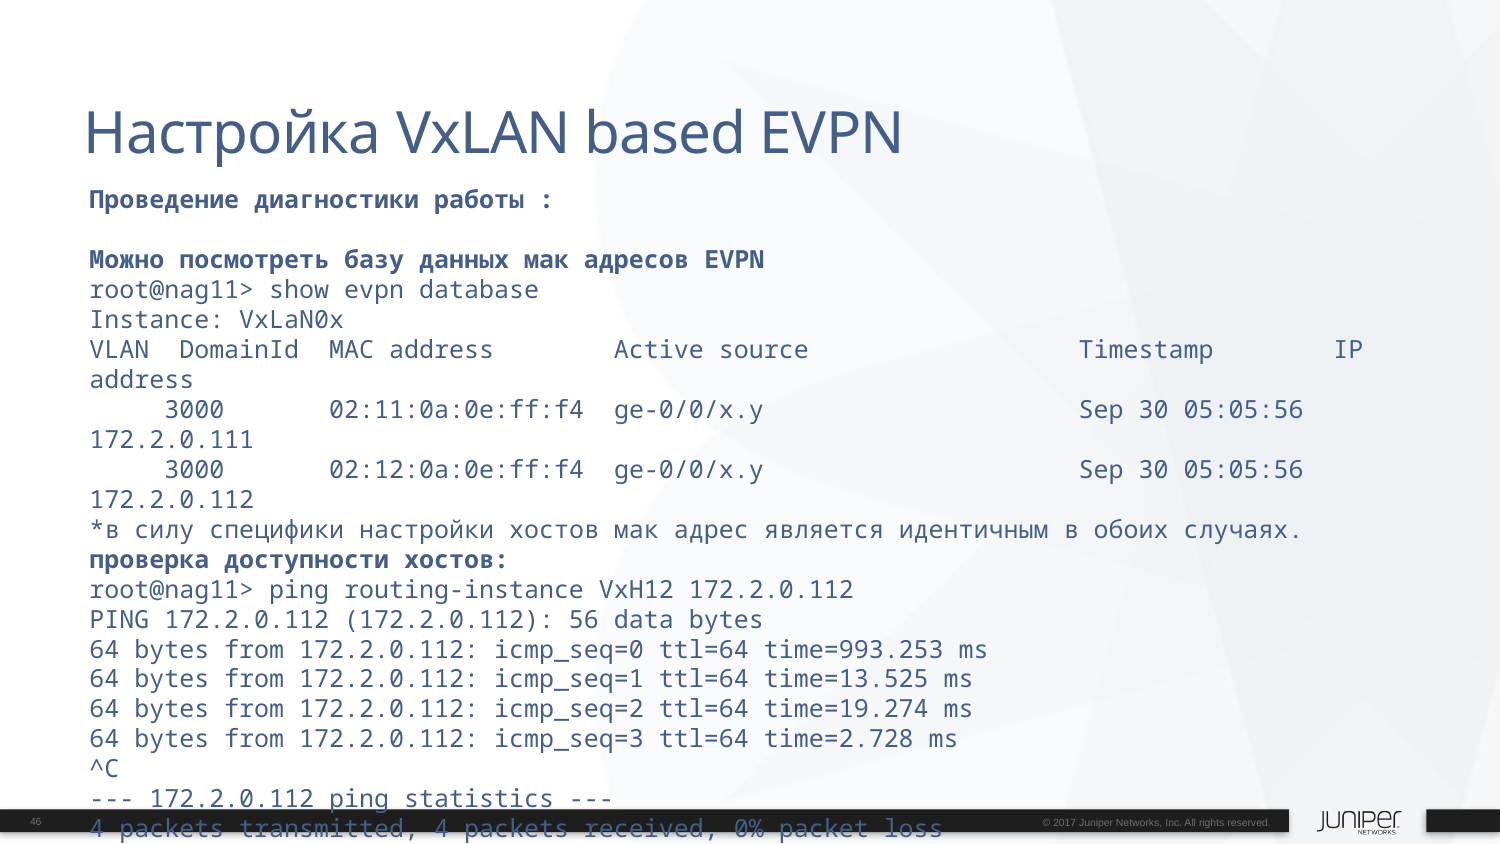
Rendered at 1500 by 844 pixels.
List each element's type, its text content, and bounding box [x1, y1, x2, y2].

text_box Проведение диагностики работы : Можно посмотреть базу данных мак адресов EVPN root@nag11> show evpn database Instance: VxLaN0x VLAN DomainId MAC address Active source Timestamp IP address 3000 02:11:0a:0e:ff:f4 ge-0/0/x.y Sep 30 05:05:56 172.2.0.111 3000 02:12:0a:0e:ff:f4 ge-0/0/x.y Sep 30 05:05:56 172.2.0.112 *в силу специфики настройки хостов мак адрес является идентичным в обоих случаях. проверка доступности хостов: root@nag11> ping routing-instance VxH12 172.2.0.112 PING 172.2.0.112 (172.2.0.112): 56 data bytes 64 bytes from 172.2.0.112: icmp_seq=0 ttl=64 time=993.253 ms 64 bytes from 172.2.0.112: icmp_seq=1 ttl=64 time=13.525 ms 64 bytes from 172.2.0.112: icmp_seq=2 ttl=64 time=19.274 ms 64 bytes from 172.2.0.112: icmp_seq=3 ttl=64 time=2.728 ms ^C --- 172.2.0.112 ping statistics --- 4 packets transmitted, 4 packets received, 0% packet loss round-trip min/avg/max/stddev = 2.728/257.195/993.253/425.005 ms [74, 176, 1442, 844]
title Настройка VxLAN based EVPN [74, 0, 1424, 167]
